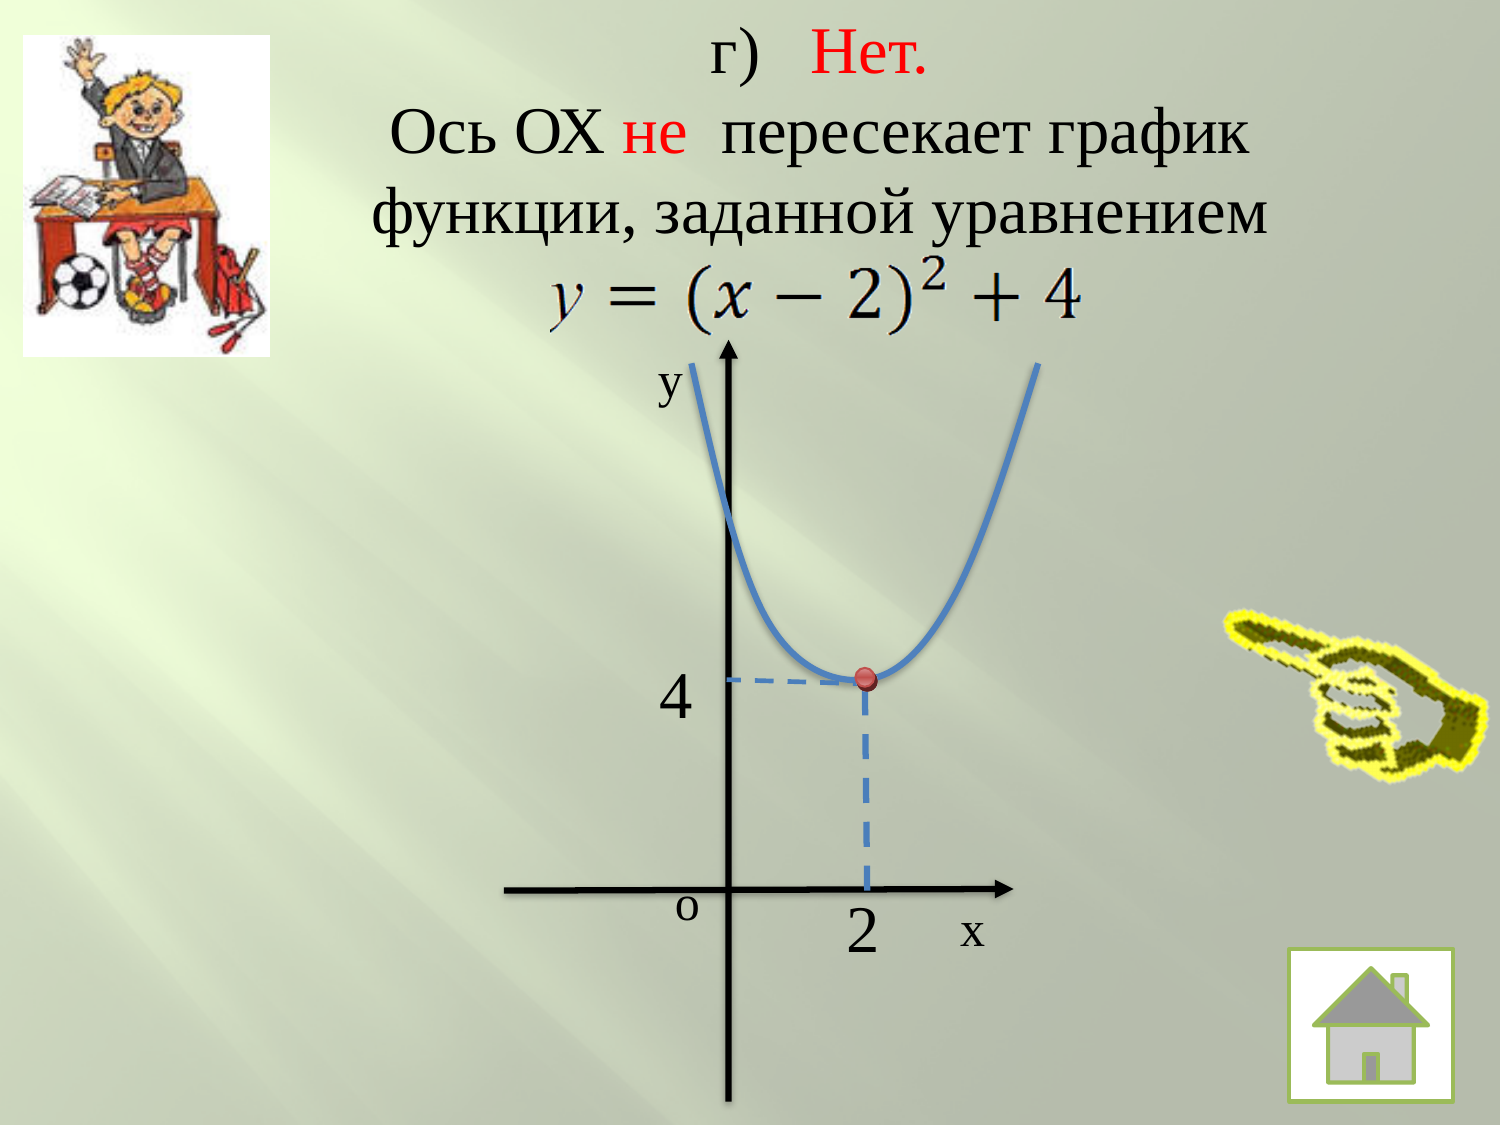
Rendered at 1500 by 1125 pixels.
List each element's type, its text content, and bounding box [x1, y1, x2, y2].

text_box г) Нет. Ось ОХ не пересекает график функции, заданной уравнением [304, 0, 1336, 575]
picture [550, 245, 1083, 350]
picture [1128, 512, 1500, 914]
text_box [1287, 947, 1455, 1104]
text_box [503, 339, 1039, 1102]
picture [23, 34, 270, 357]
